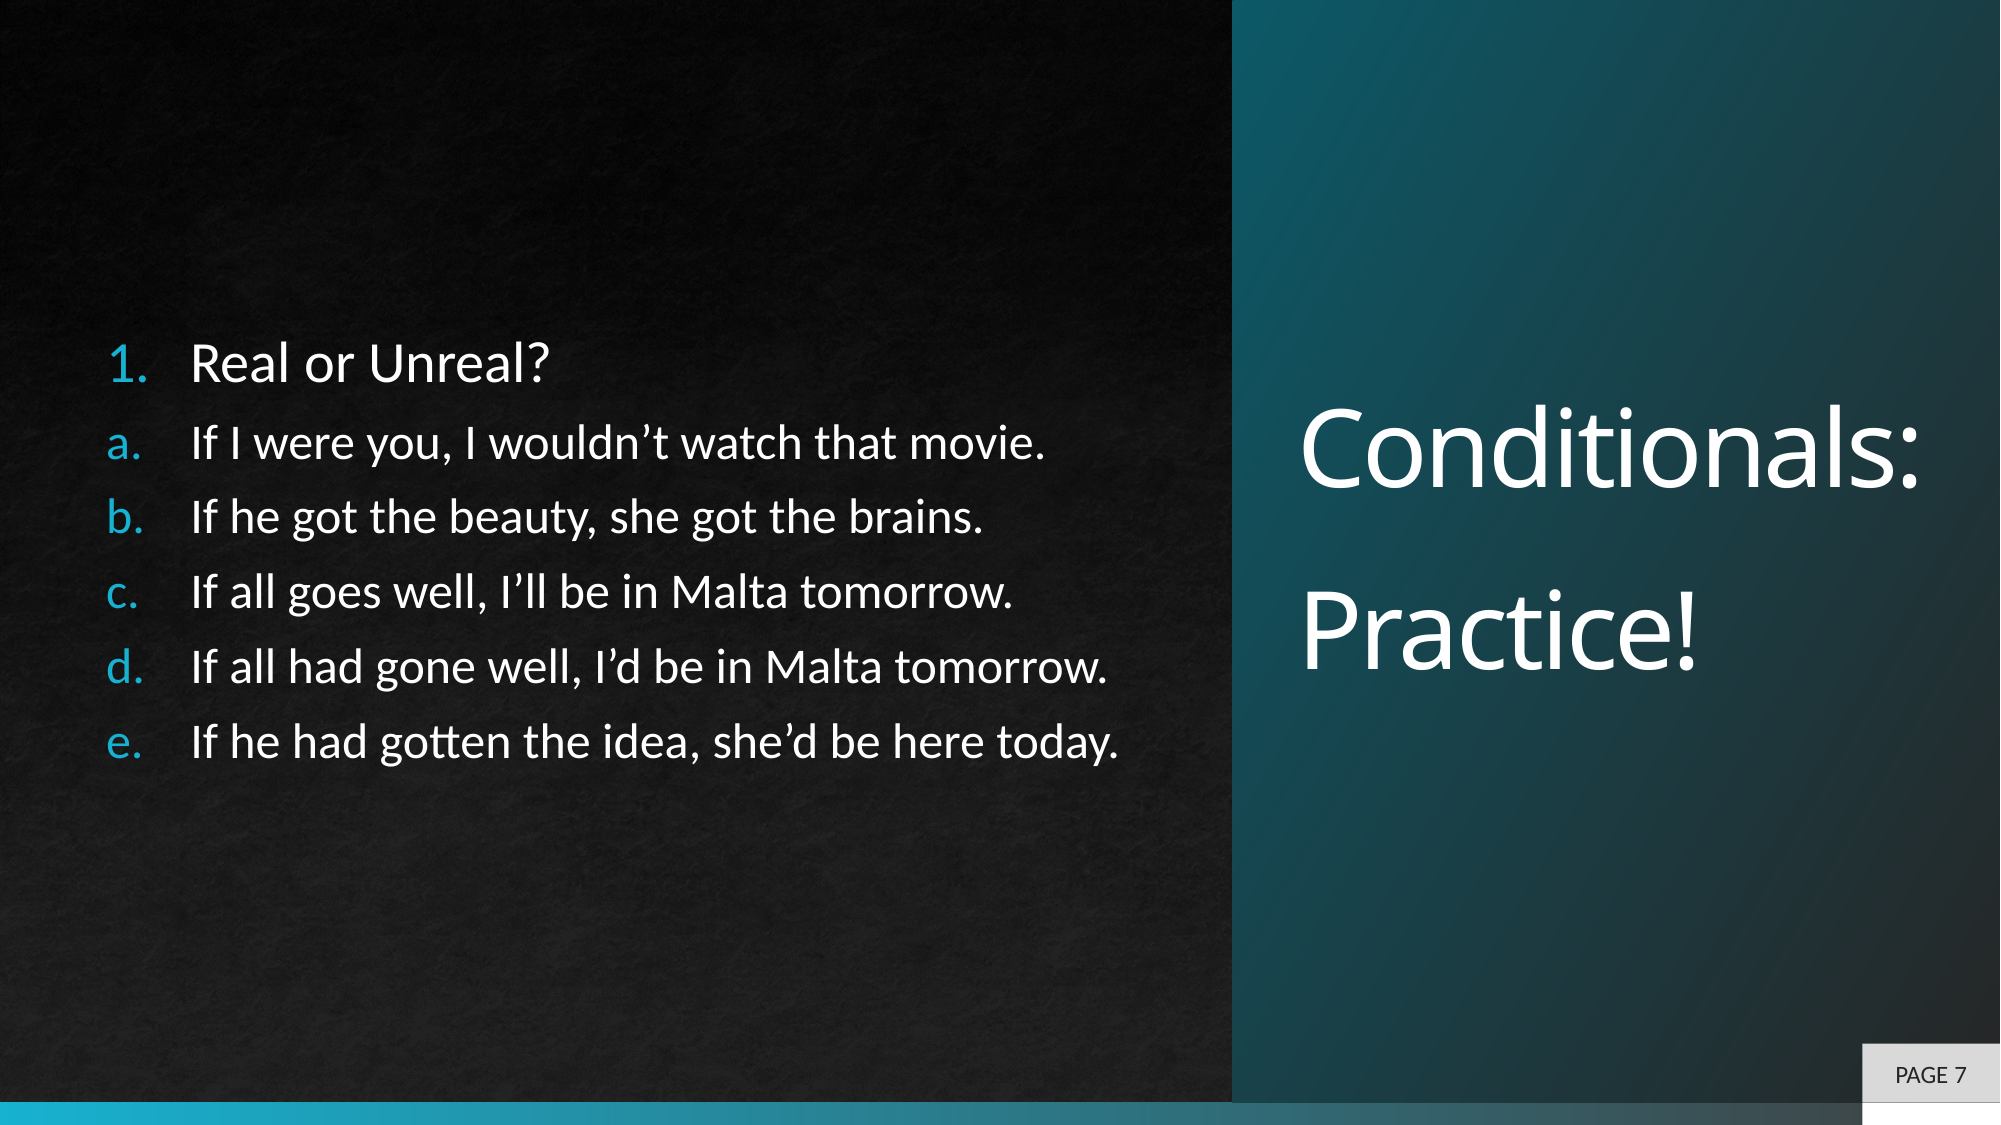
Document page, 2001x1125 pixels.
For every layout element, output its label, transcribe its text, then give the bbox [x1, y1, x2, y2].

slide_number PAGE 7 [1862, 1043, 2000, 1103]
picture [0, 0, 1232, 1103]
list Real or Unreal? If I were you, I wouldn’t watch that movie. If he got the beauty, she got the brains. If all goes well, I’ll be in Malta tomorrow. If all had gone well, I’d be in Malta tomorrow. If he had gotten the idea, she’d be here today. [88, 59, 1148, 1042]
title Conditionals: Practice! [1232, 0, 2000, 1103]
